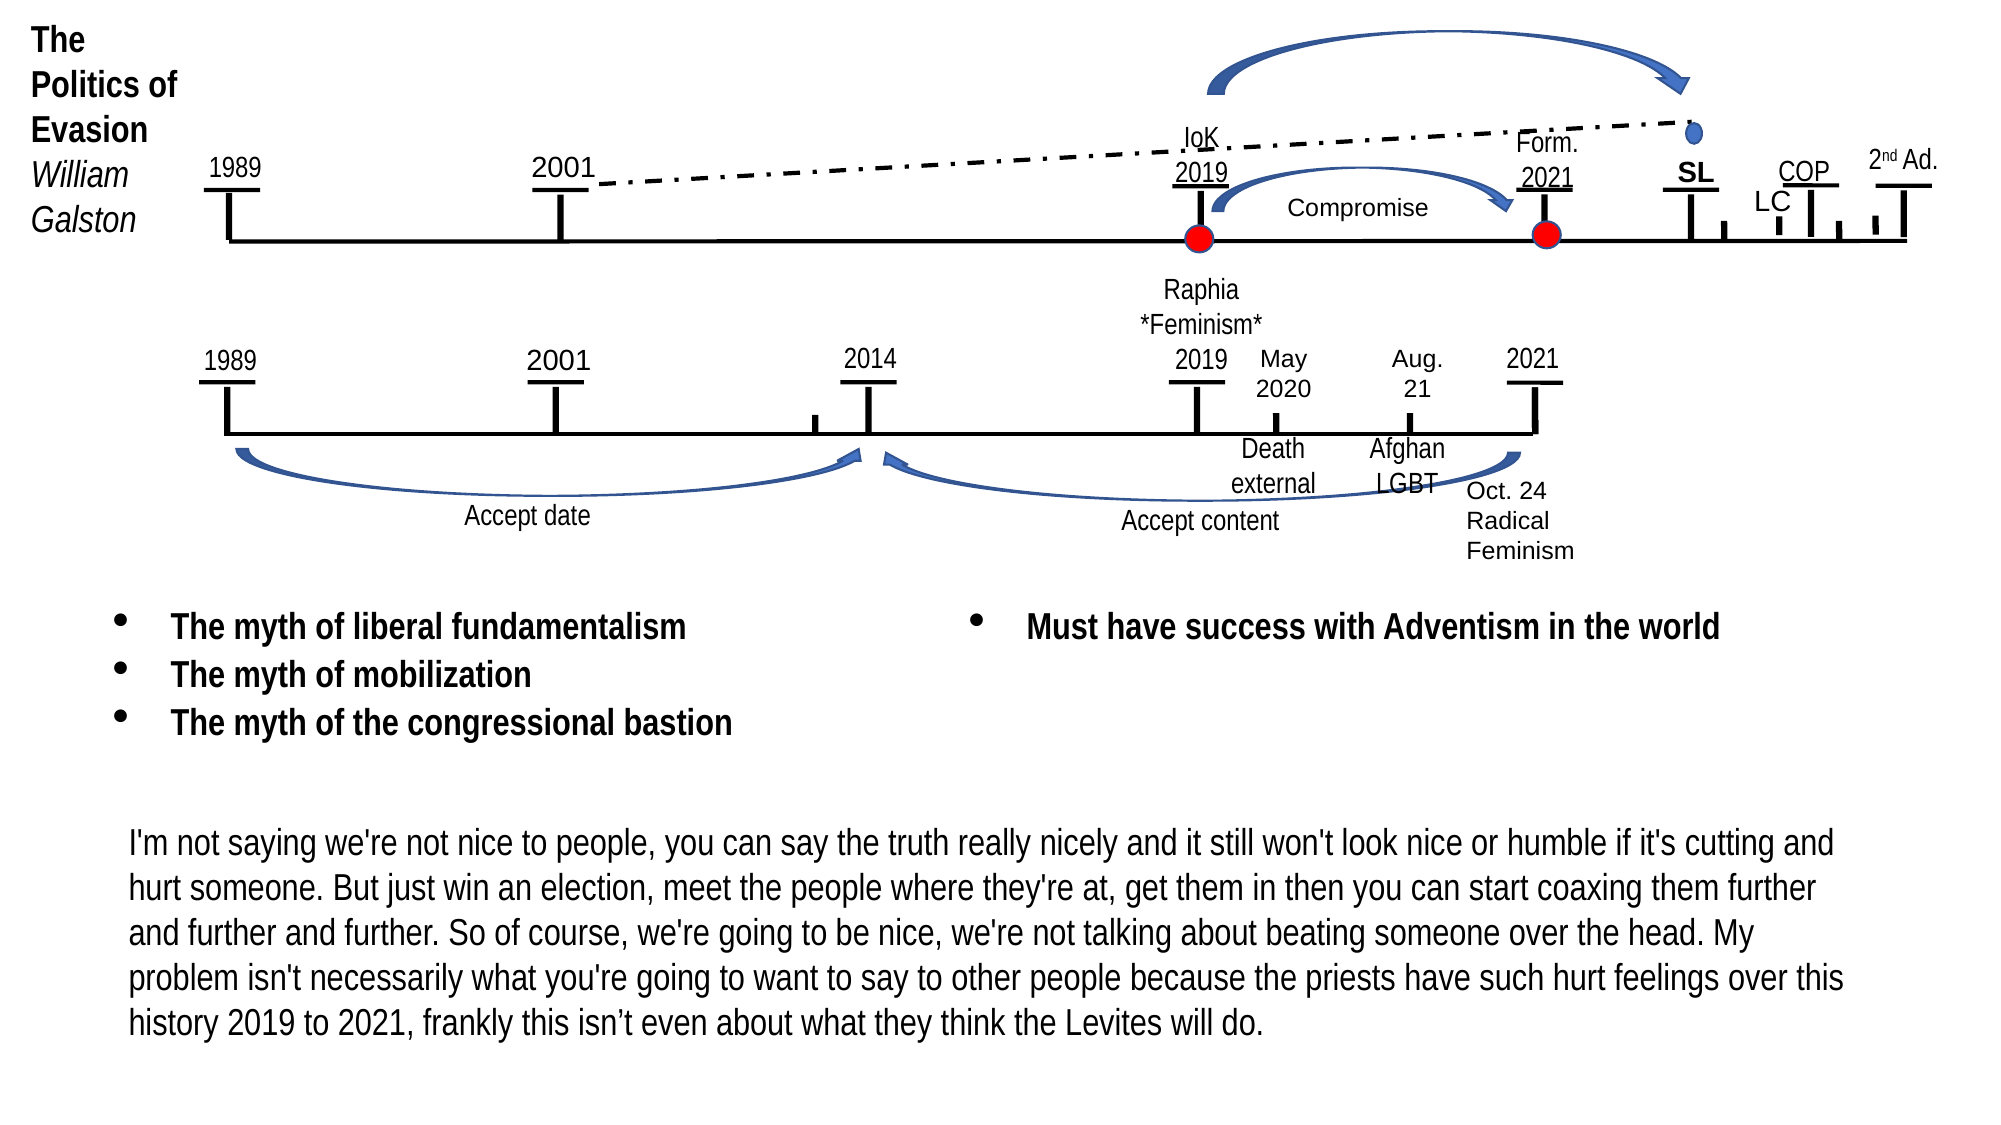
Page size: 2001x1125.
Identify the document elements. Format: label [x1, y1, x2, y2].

text_box [1373, 336, 1462, 412]
text_box [955, 591, 1850, 655]
text_box [820, 333, 920, 380]
text_box [1492, 333, 1574, 378]
text_box [493, 142, 641, 191]
text_box [159, 335, 301, 383]
text_box [113, 810, 1869, 1051]
text_box [99, 591, 791, 751]
text_box [1682, 121, 1704, 145]
text_box [488, 335, 630, 383]
text_box [1206, 30, 1691, 96]
text_box [16, 7, 306, 248]
text_box [224, 117, 1975, 583]
text_box [1158, 112, 1242, 157]
text_box [235, 447, 862, 549]
